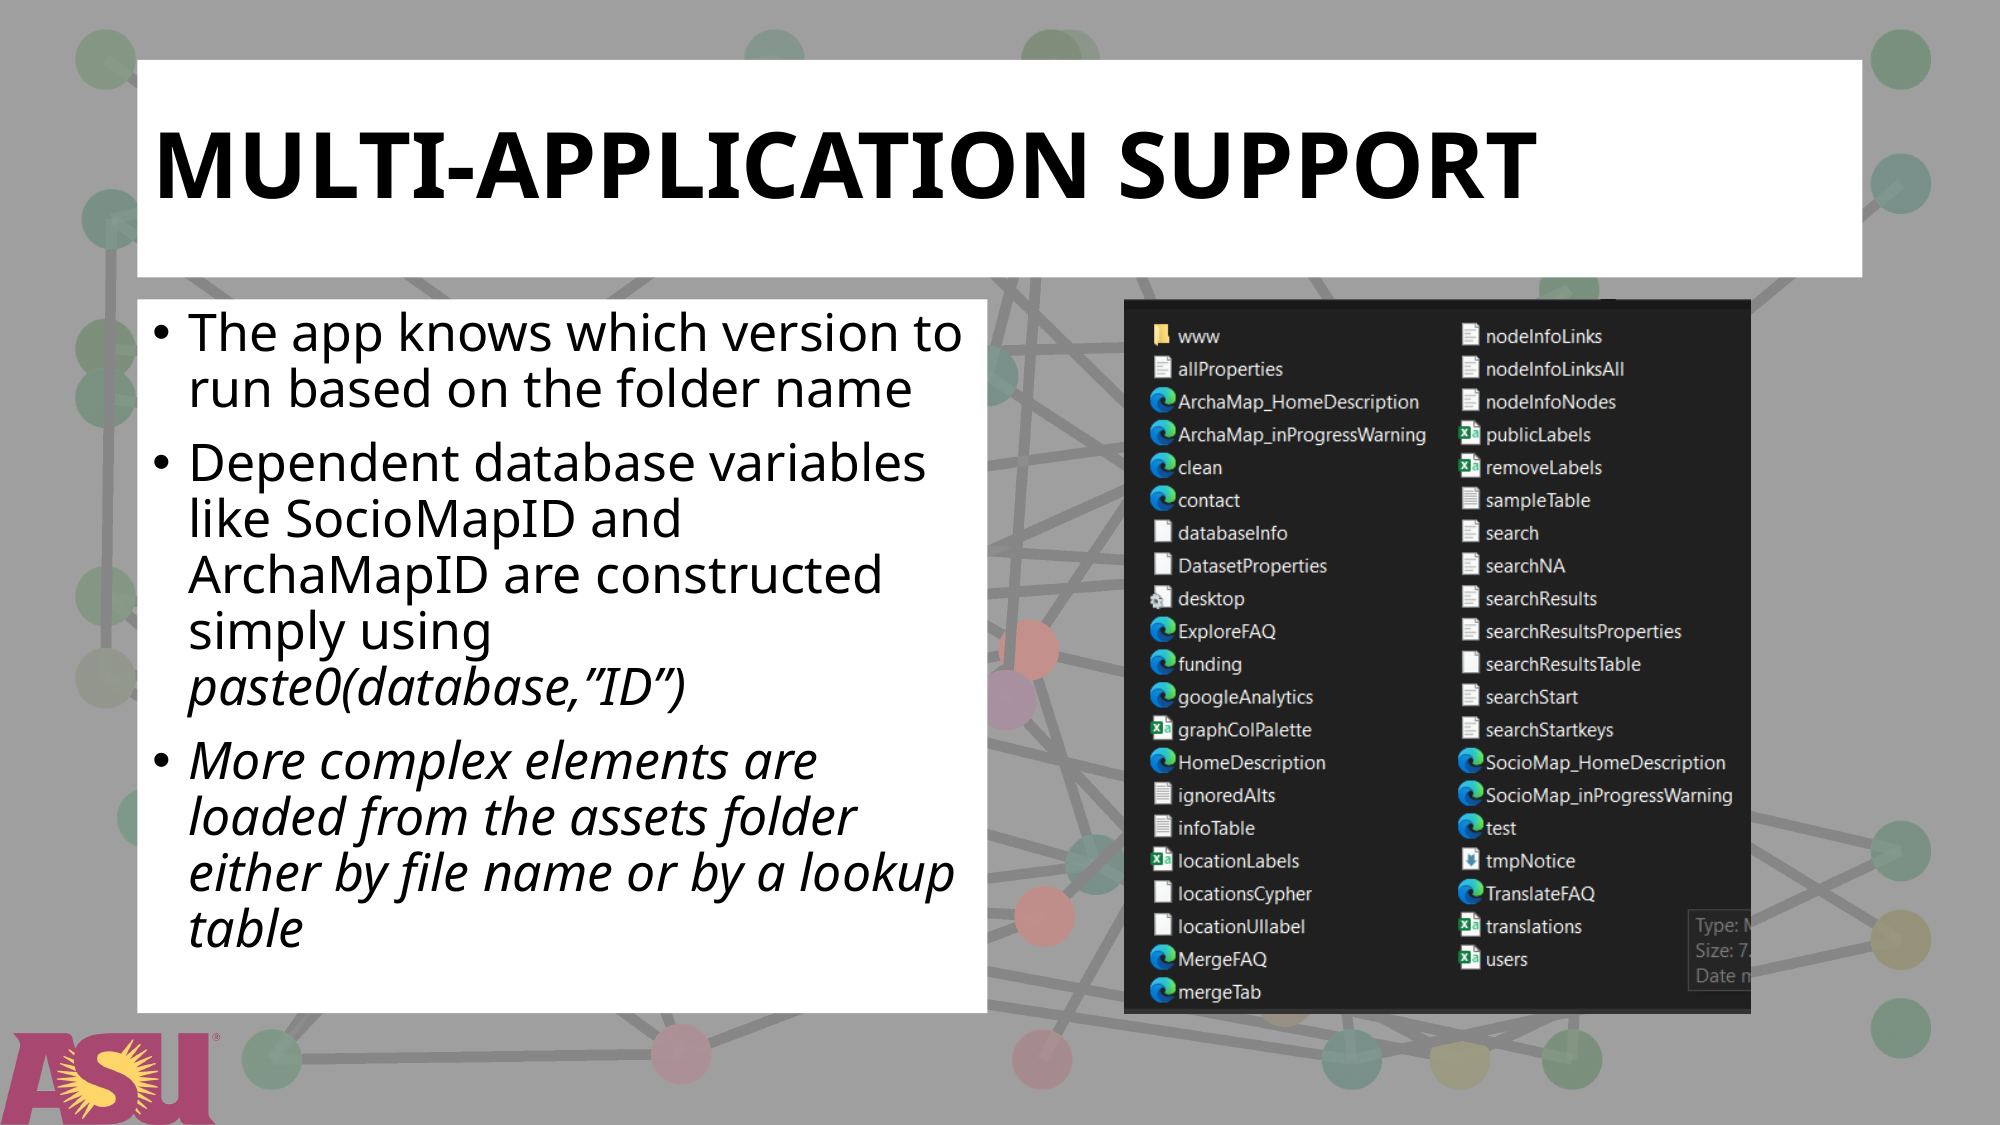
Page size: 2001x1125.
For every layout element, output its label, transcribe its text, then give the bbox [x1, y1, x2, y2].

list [1124, 299, 1751, 1014]
list The app knows which version to run based on the folder name Dependent database variables like SocioMapID and ArchaMapID are constructed simply using paste0(database,”ID”) More complex elements are loaded from the assets folder either by file name or by a lookup table [137, 299, 988, 1014]
title MULTI-APPLICATION SUPPORT [137, 59, 1863, 278]
